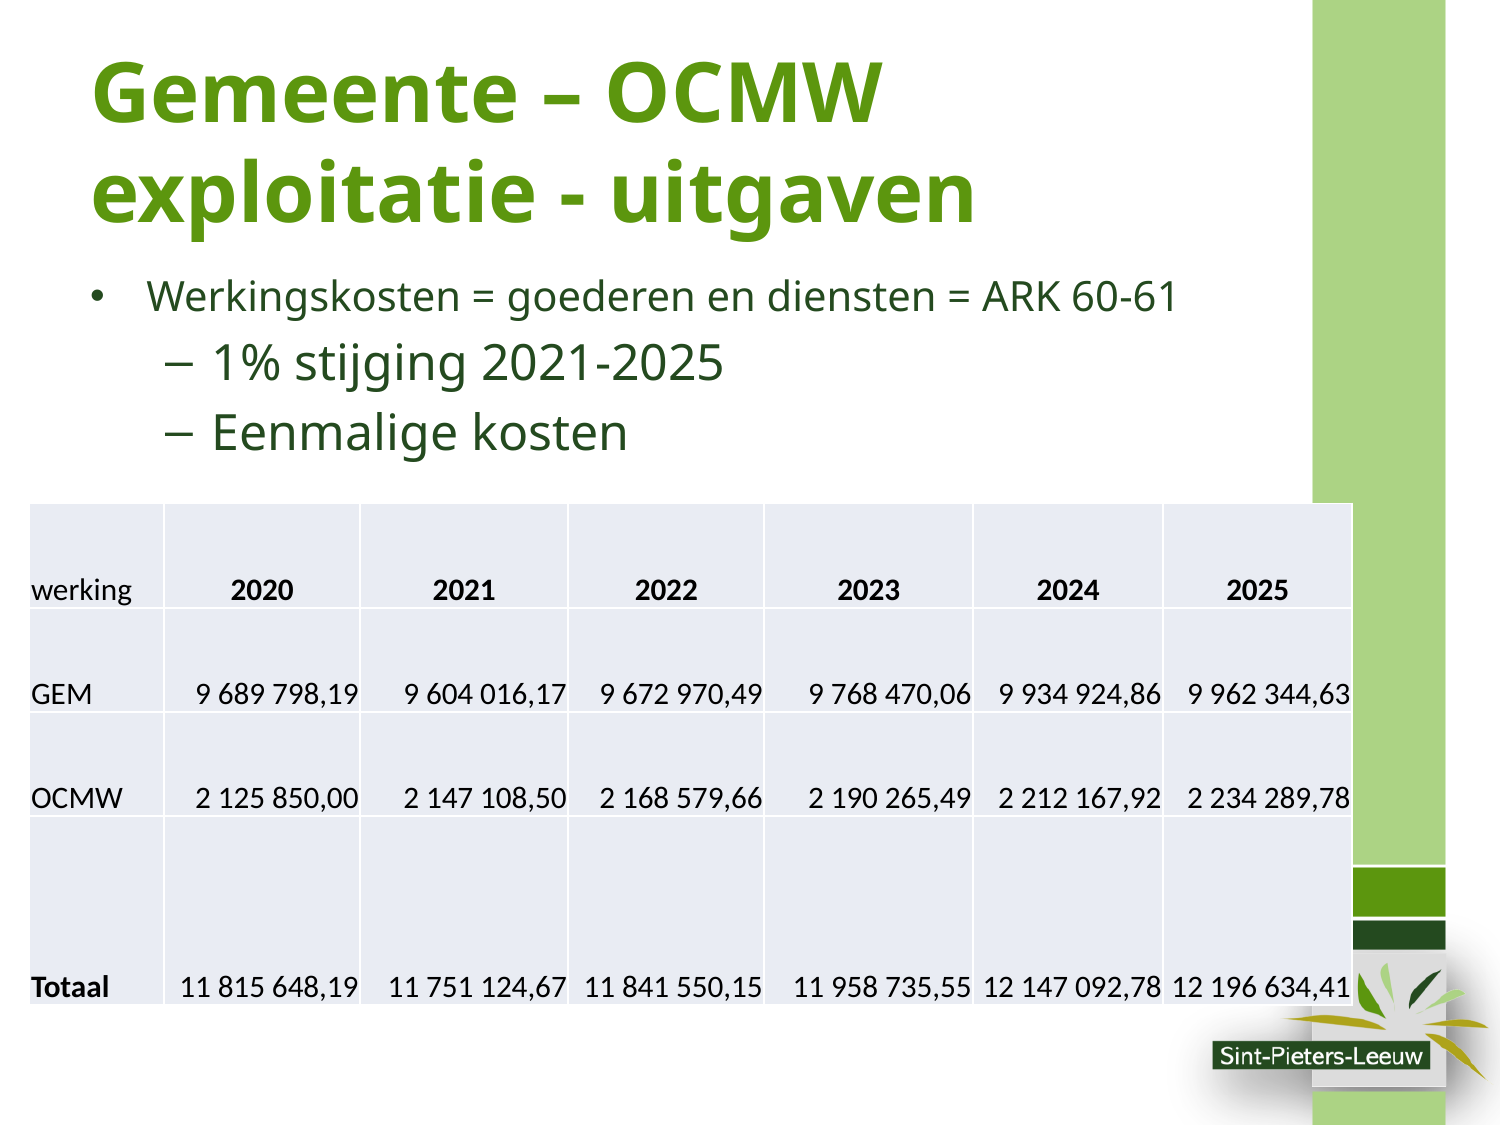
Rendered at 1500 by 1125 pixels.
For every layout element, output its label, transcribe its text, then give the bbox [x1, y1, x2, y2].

table_cell 2 212 167,92 [974, 713, 1162, 815]
table_cell 2 234 289,78 [1164, 713, 1351, 815]
table_header 2020 [165, 504, 359, 607]
table_header 2023 [765, 504, 972, 607]
table_header werking [30, 504, 163, 607]
table_cell 2 147 108,50 [361, 713, 567, 815]
table_cell 11 751 124,67 [361, 817, 567, 1004]
table_cell 11 841 550,15 [569, 817, 763, 1004]
table_cell 9 604 016,17 [361, 609, 567, 711]
table_header 2024 [974, 504, 1162, 607]
table_cell 2 168 579,66 [569, 713, 763, 815]
table_cell 12 196 634,41 [1164, 817, 1351, 1004]
table_cell 12 147 092,78 [974, 817, 1162, 1004]
table_cell OCMW [30, 713, 163, 815]
list Werkingskosten = goederen en diensten = ARK 60-61 1% stijging 2021-2025 Eenmalige kosten [75, 262, 1306, 503]
table_cell 9 962 344,63 [1164, 609, 1351, 711]
table_cell GEM [30, 609, 163, 711]
picture [0, 0, 1500, 1125]
table_cell 9 934 924,86 [974, 609, 1162, 711]
table_cell 9 768 470,06 [765, 609, 972, 711]
table_cell 11 815 648,19 [165, 817, 359, 1004]
table_cell Totaal [30, 817, 163, 1004]
table_header 2022 [569, 504, 763, 607]
table_cell 9 689 798,19 [165, 609, 359, 711]
table_header 2021 [361, 504, 567, 607]
table_cell 11 958 735,55 [765, 817, 972, 1004]
table_cell 2 125 850,00 [165, 713, 359, 815]
table_header 2025 [1164, 504, 1351, 607]
table_cell 9 672 970,49 [569, 609, 763, 711]
title Gemeente – OCMW exploitatie - uitgaven [75, 45, 1306, 233]
table_cell 2 190 265,49 [765, 713, 972, 815]
